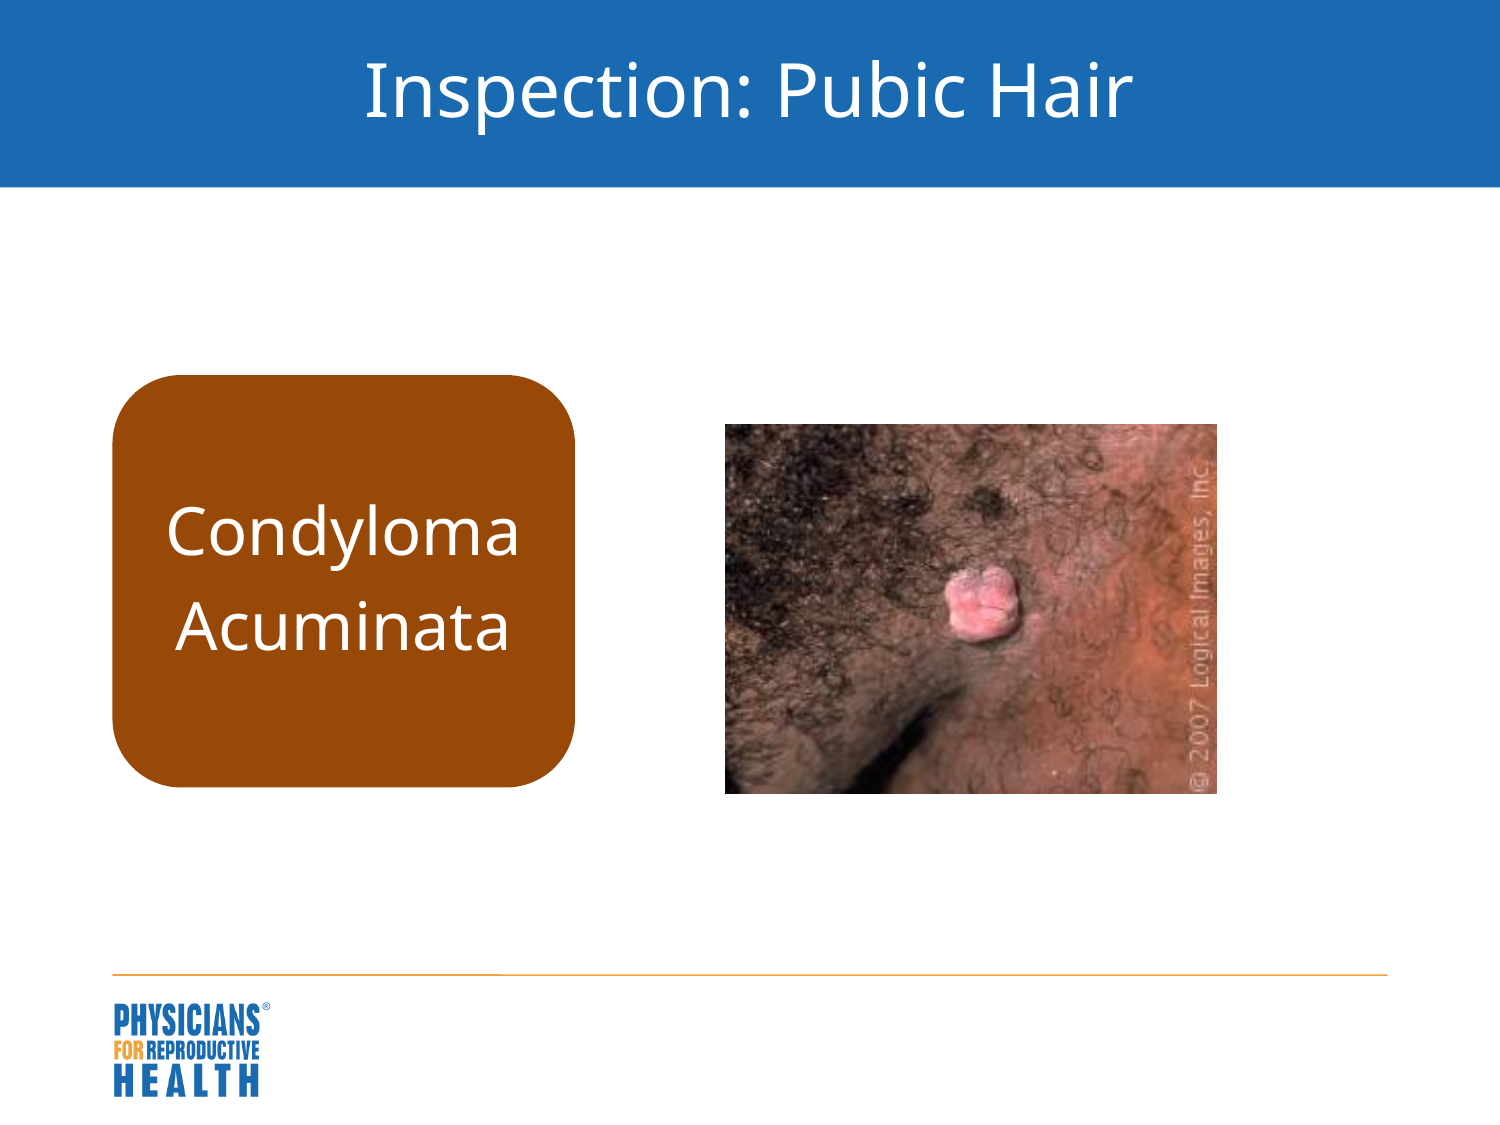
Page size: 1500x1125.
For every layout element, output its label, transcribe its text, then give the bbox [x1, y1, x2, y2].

picture [724, 424, 1217, 794]
picture [112, 999, 263, 1100]
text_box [112, 374, 576, 788]
title Inspection: Pubic Hair [75, 12, 1425, 163]
